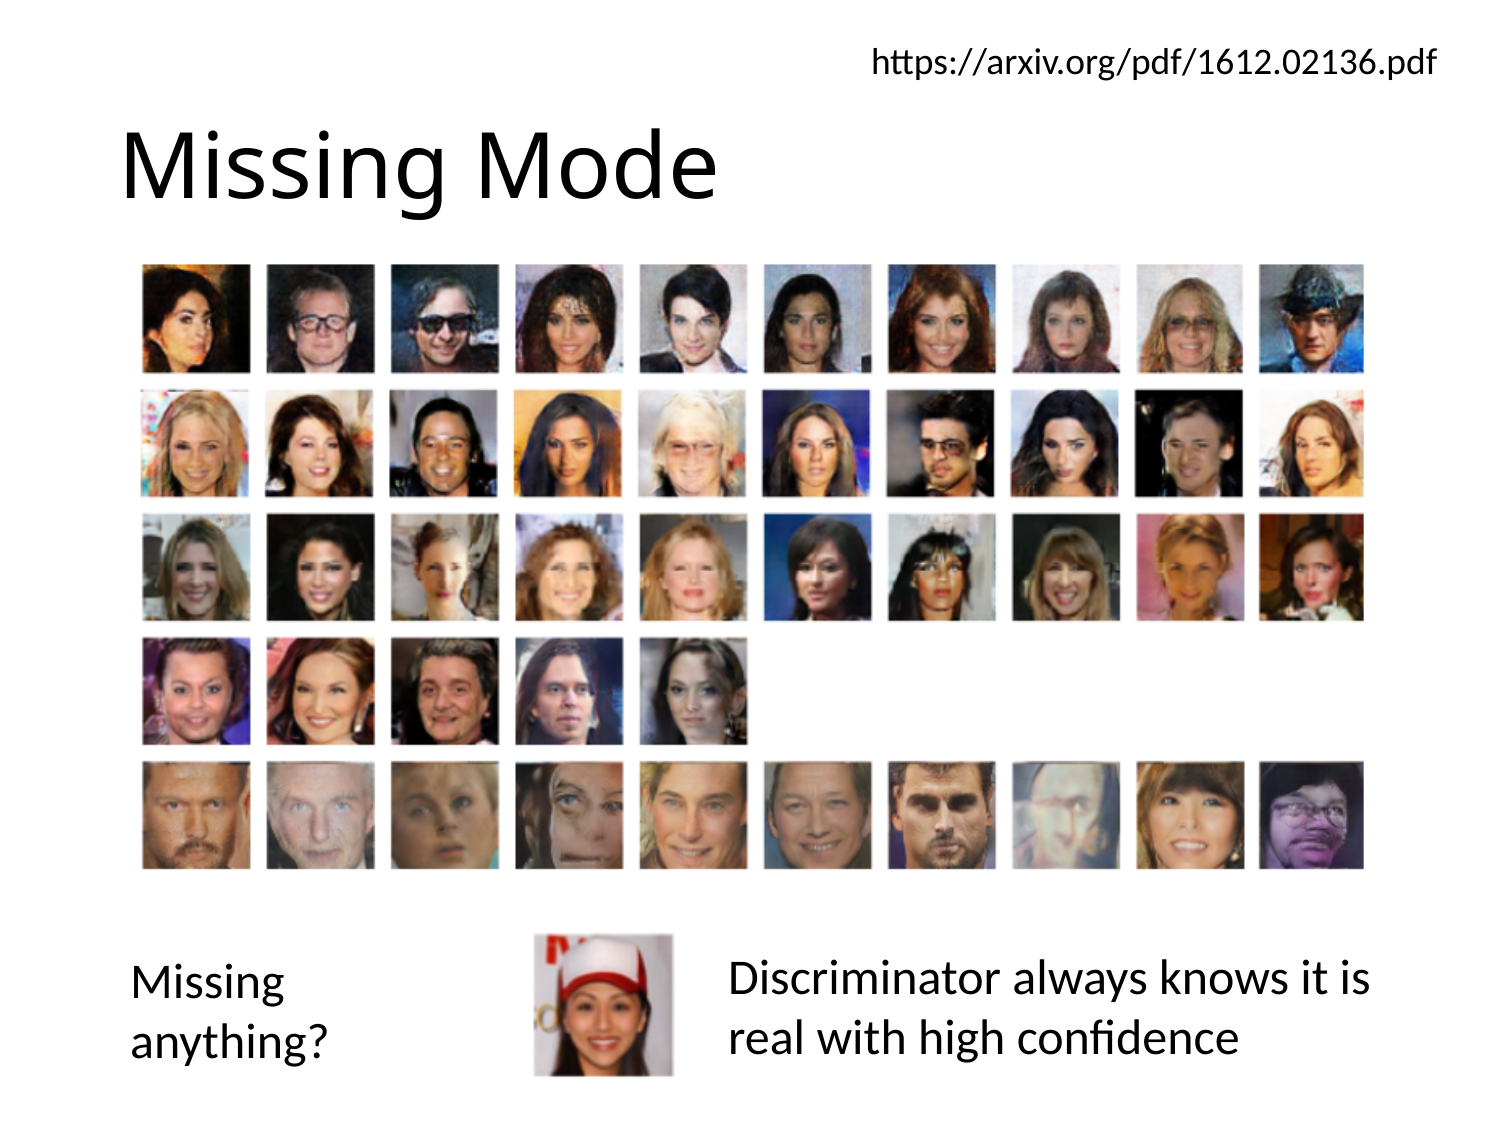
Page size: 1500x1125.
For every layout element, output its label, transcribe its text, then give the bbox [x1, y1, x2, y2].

text_box Discriminator always knows it is real with high confidence [713, 936, 1397, 1072]
text_box https://arxiv.org/pdf/1612.02136.pdf [856, 29, 1453, 90]
picture [136, 255, 1364, 877]
title Missing Mode [103, 59, 1397, 278]
picture [529, 927, 680, 1083]
text_box Missing anything? [115, 940, 495, 1076]
